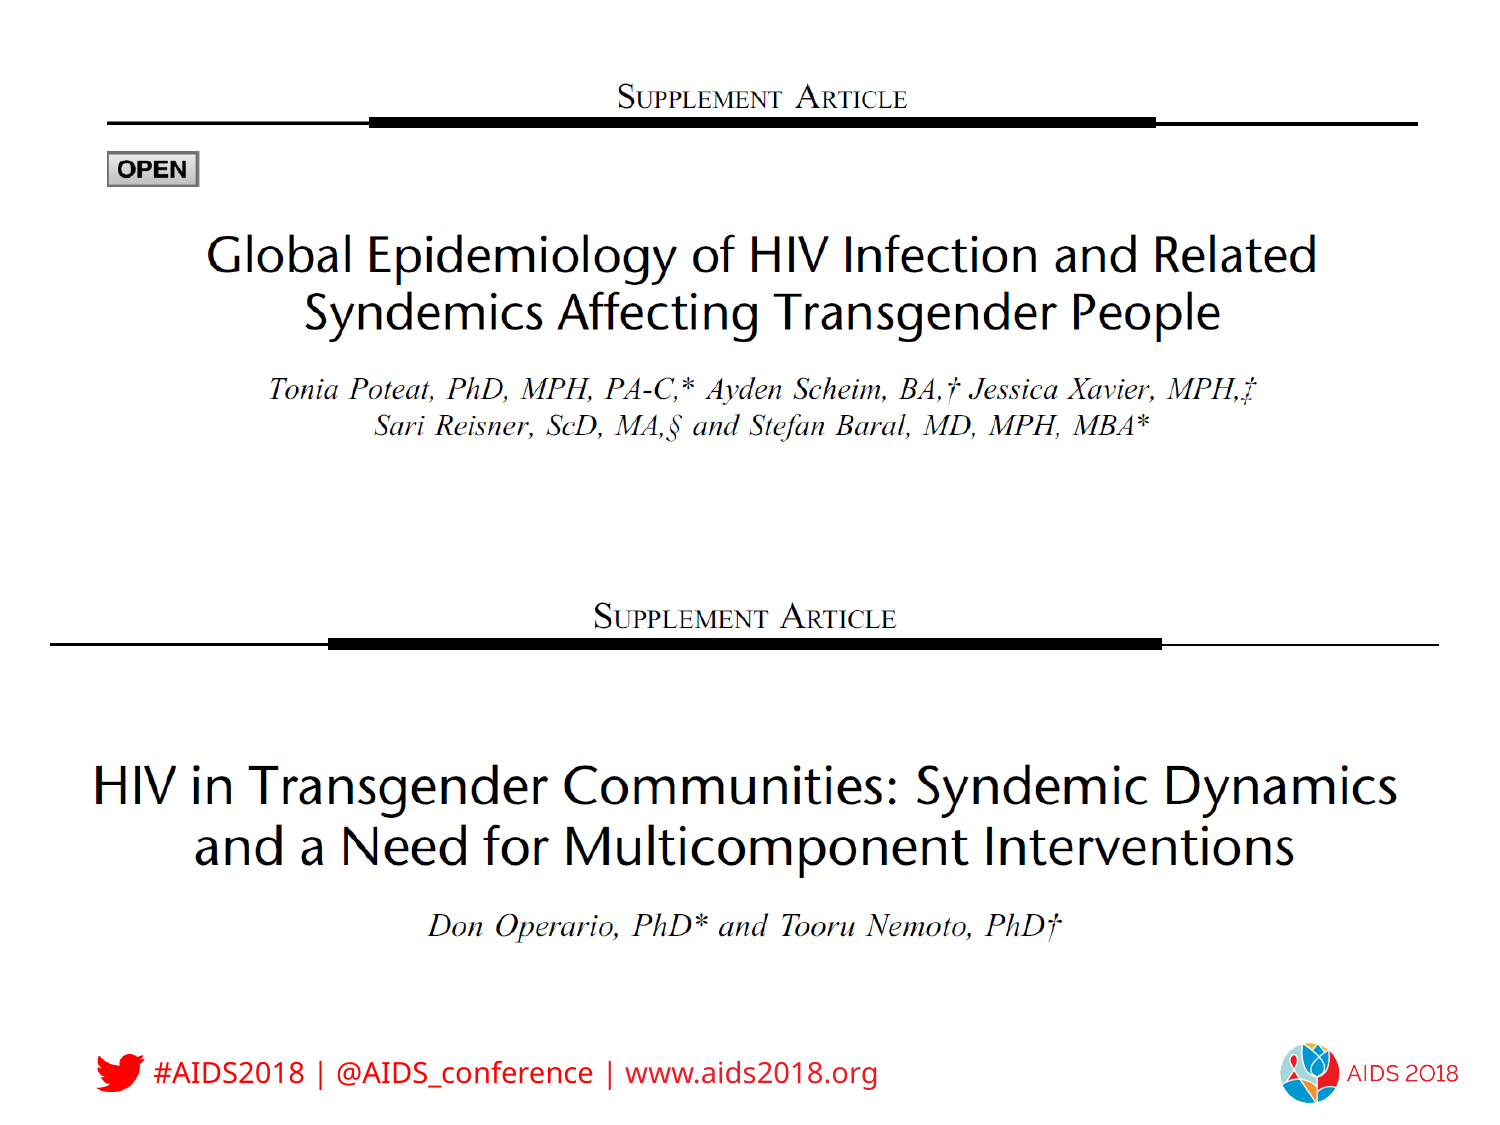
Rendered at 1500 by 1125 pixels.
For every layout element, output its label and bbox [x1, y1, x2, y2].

list [40, 11, 1460, 486]
picture [92, 1045, 148, 1100]
picture [40, 562, 1460, 988]
picture [1280, 1043, 1458, 1103]
